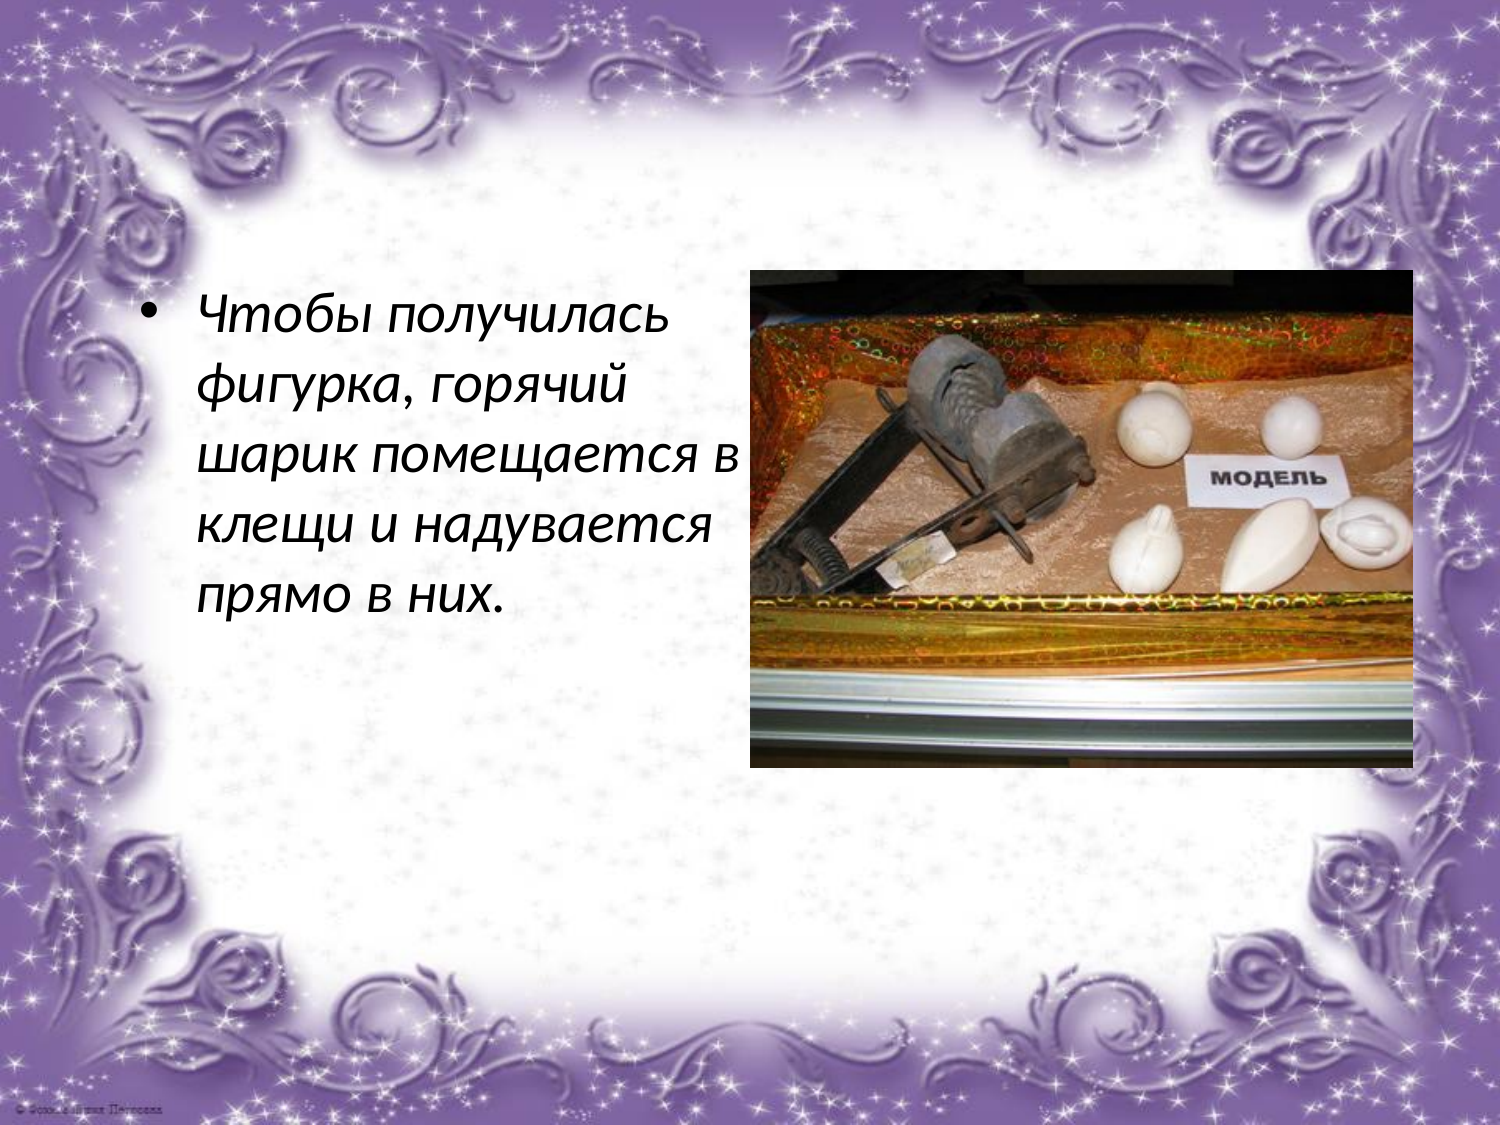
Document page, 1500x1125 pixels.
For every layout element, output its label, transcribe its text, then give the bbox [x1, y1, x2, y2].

text_box Чтобы получилась фигурка, горячий шарик помещается в клещи и надувается прямо в них. [123, 267, 787, 1010]
picture [0, 0, 1500, 1125]
